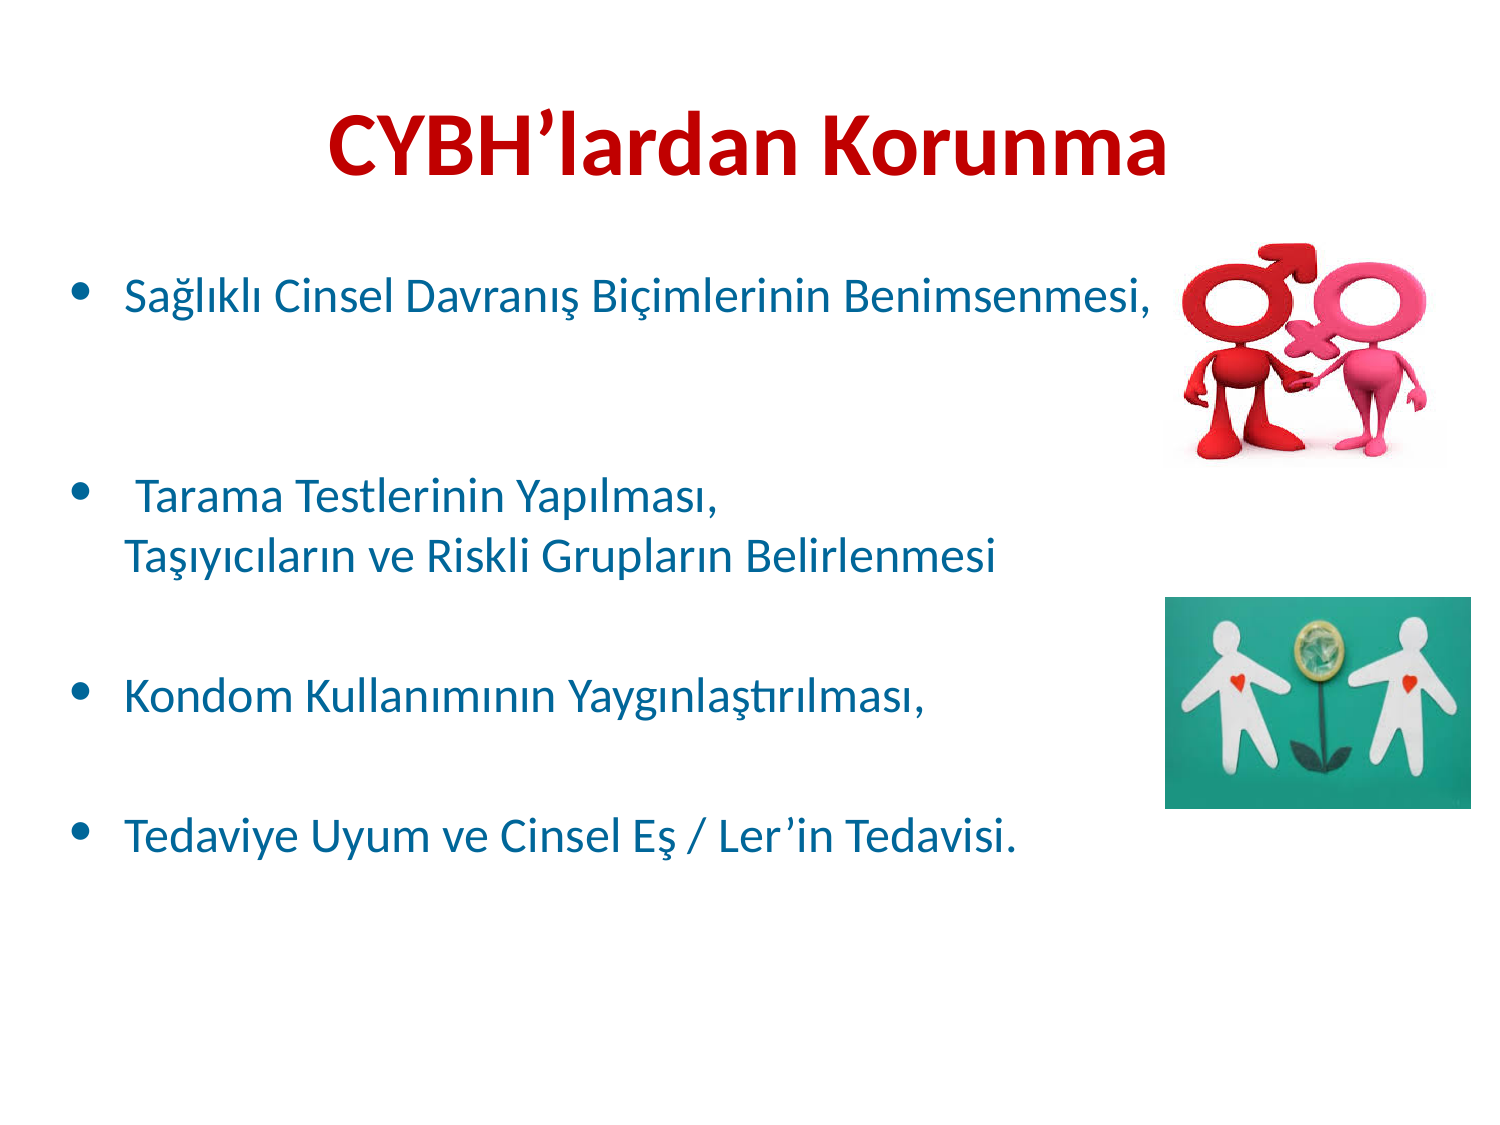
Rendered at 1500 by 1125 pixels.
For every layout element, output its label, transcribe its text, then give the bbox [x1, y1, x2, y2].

picture [1162, 234, 1447, 469]
list Sağlıklı Cinsel Davranış Biçimlerinin Benimsenmesi, Tarama Testlerinin Yapılması, Taşıyıcıların ve Riskli Grupların Belirlenmesi Kondom Kullanımının Yaygınlaştırılması, Tedaviye Uyum ve Cinsel Eş / Ler’in Tedavisi. [53, 255, 1404, 998]
title CYBH’lardan Korunma [75, 45, 1425, 233]
picture [1165, 597, 1471, 809]
